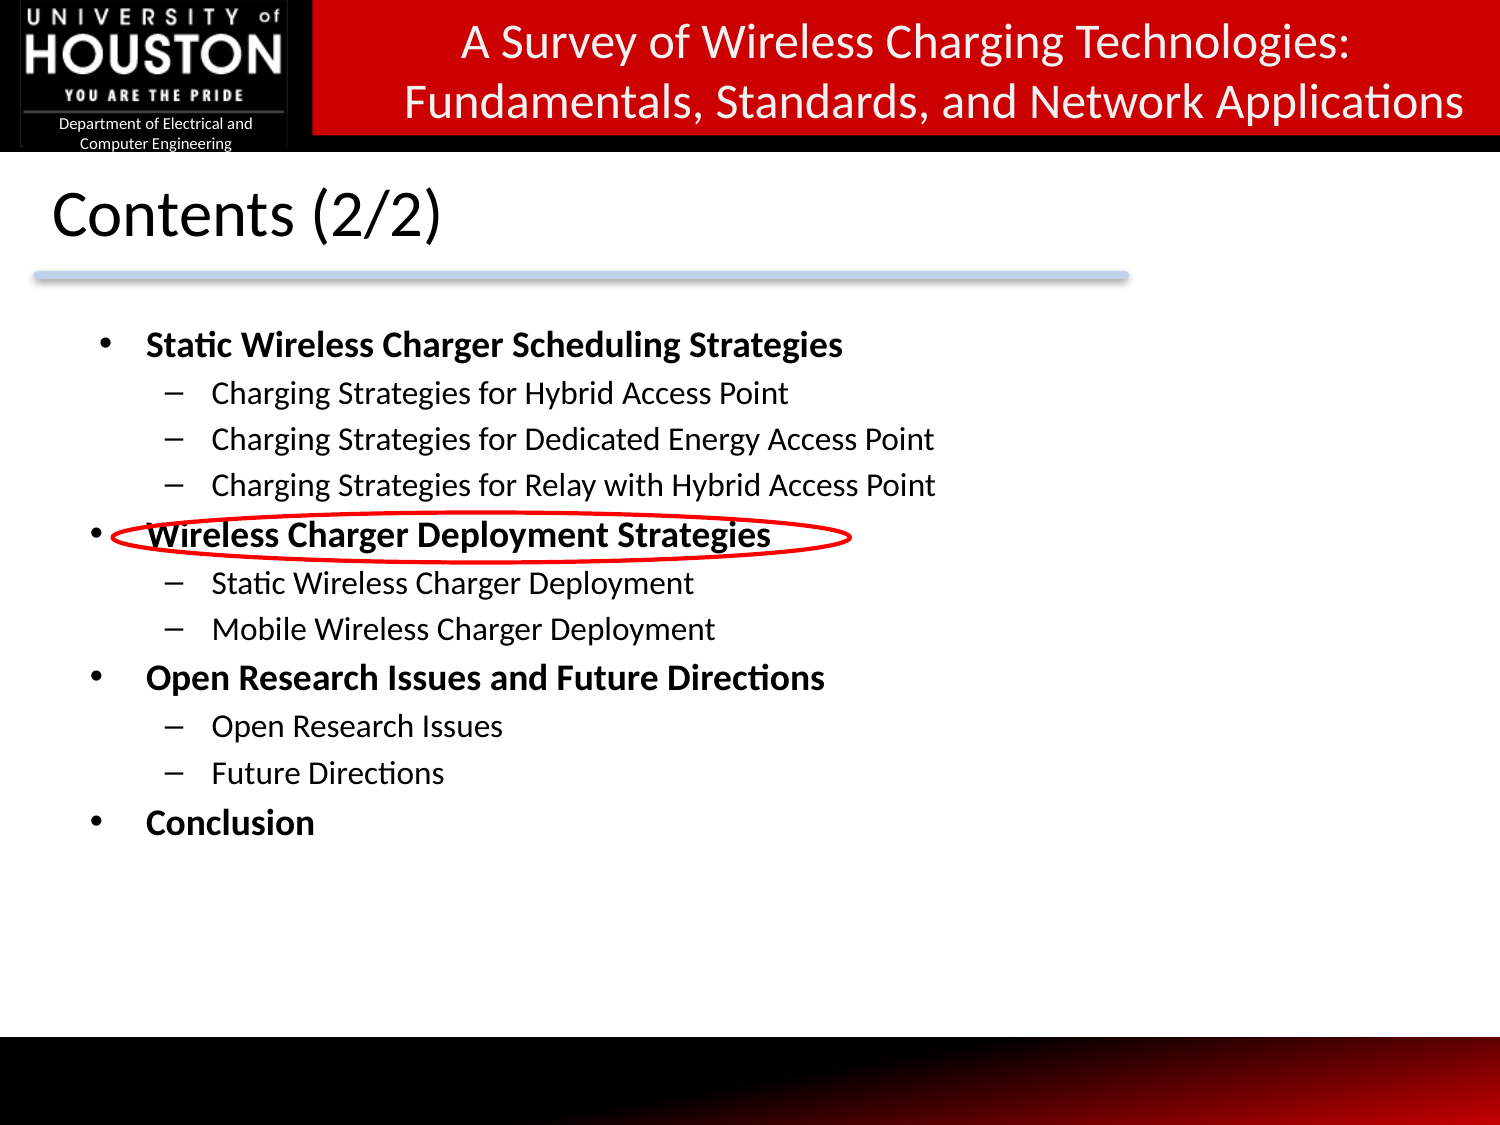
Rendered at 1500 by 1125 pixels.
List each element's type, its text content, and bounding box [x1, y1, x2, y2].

list Static Wireless Charger Scheduling Strategies Charging Strategies for Hybrid Access Point Charging Strategies for Dedicated Energy Access Point Charging Strategies for Relay with Hybrid Access Pointr Multi-antenna Energy Access Point Wireless Charger Deployment Strategies Static Wireless Charger Deployment Mobile Wireless Charger Deployment Open Research Issues and Future Directions Open Research Issues Future Directions Conclusion [75, 312, 1425, 1000]
text_box [110, 510, 852, 565]
title Contents (2/2) [37, 162, 1175, 288]
picture [20, 0, 288, 147]
